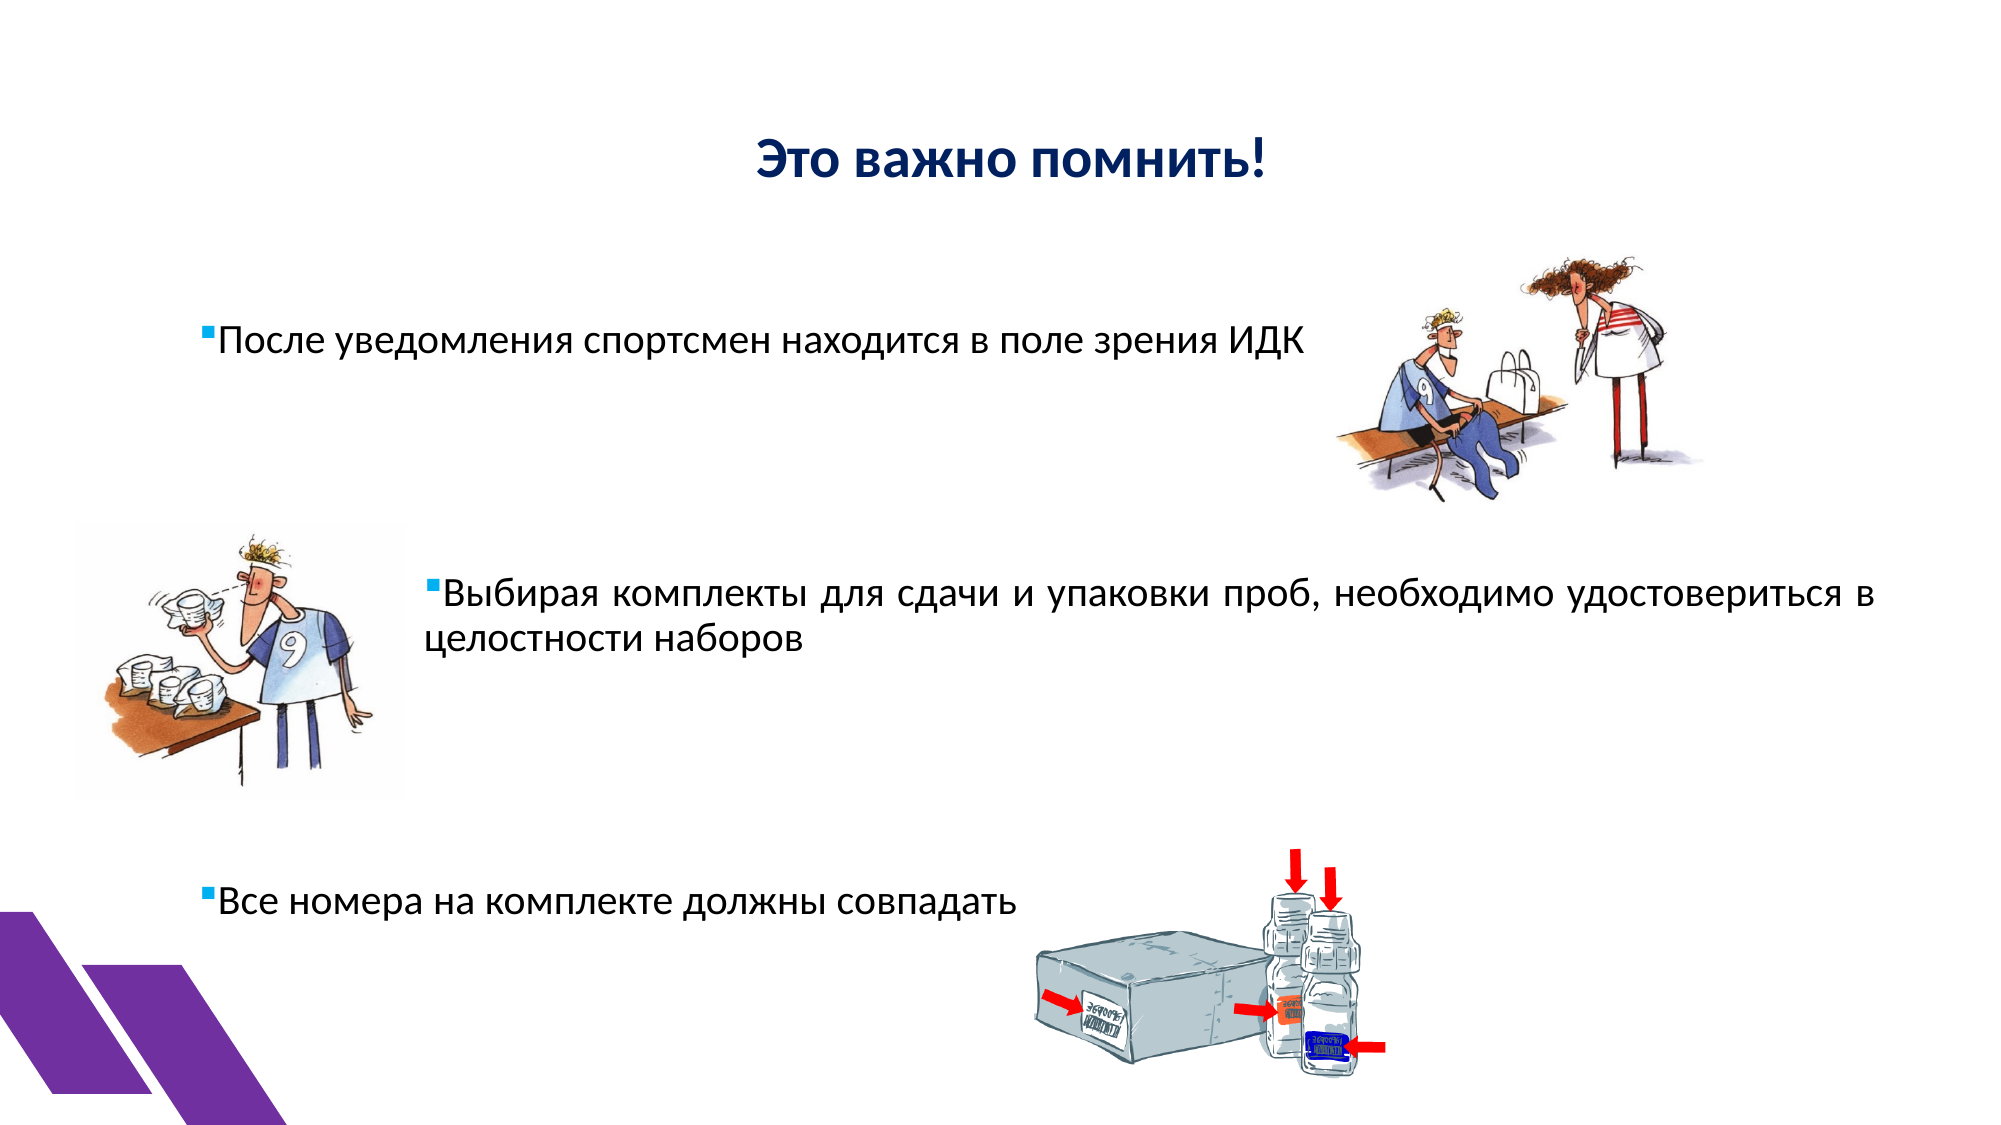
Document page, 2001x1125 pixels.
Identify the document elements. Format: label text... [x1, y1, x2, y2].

text_box После уведомления спортсмен находится в поле зрения ИДК Выбирая комплекты для сдачи и упаковки проб, необходимо удостовериться в целостности наборов Все номера на комплекте должны совпадать [187, 241, 1888, 802]
text_box Это важно помнить! [262, 88, 1763, 230]
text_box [0, 911, 302, 1125]
picture [1033, 837, 1386, 1088]
picture [1318, 231, 1714, 522]
picture [74, 519, 407, 801]
